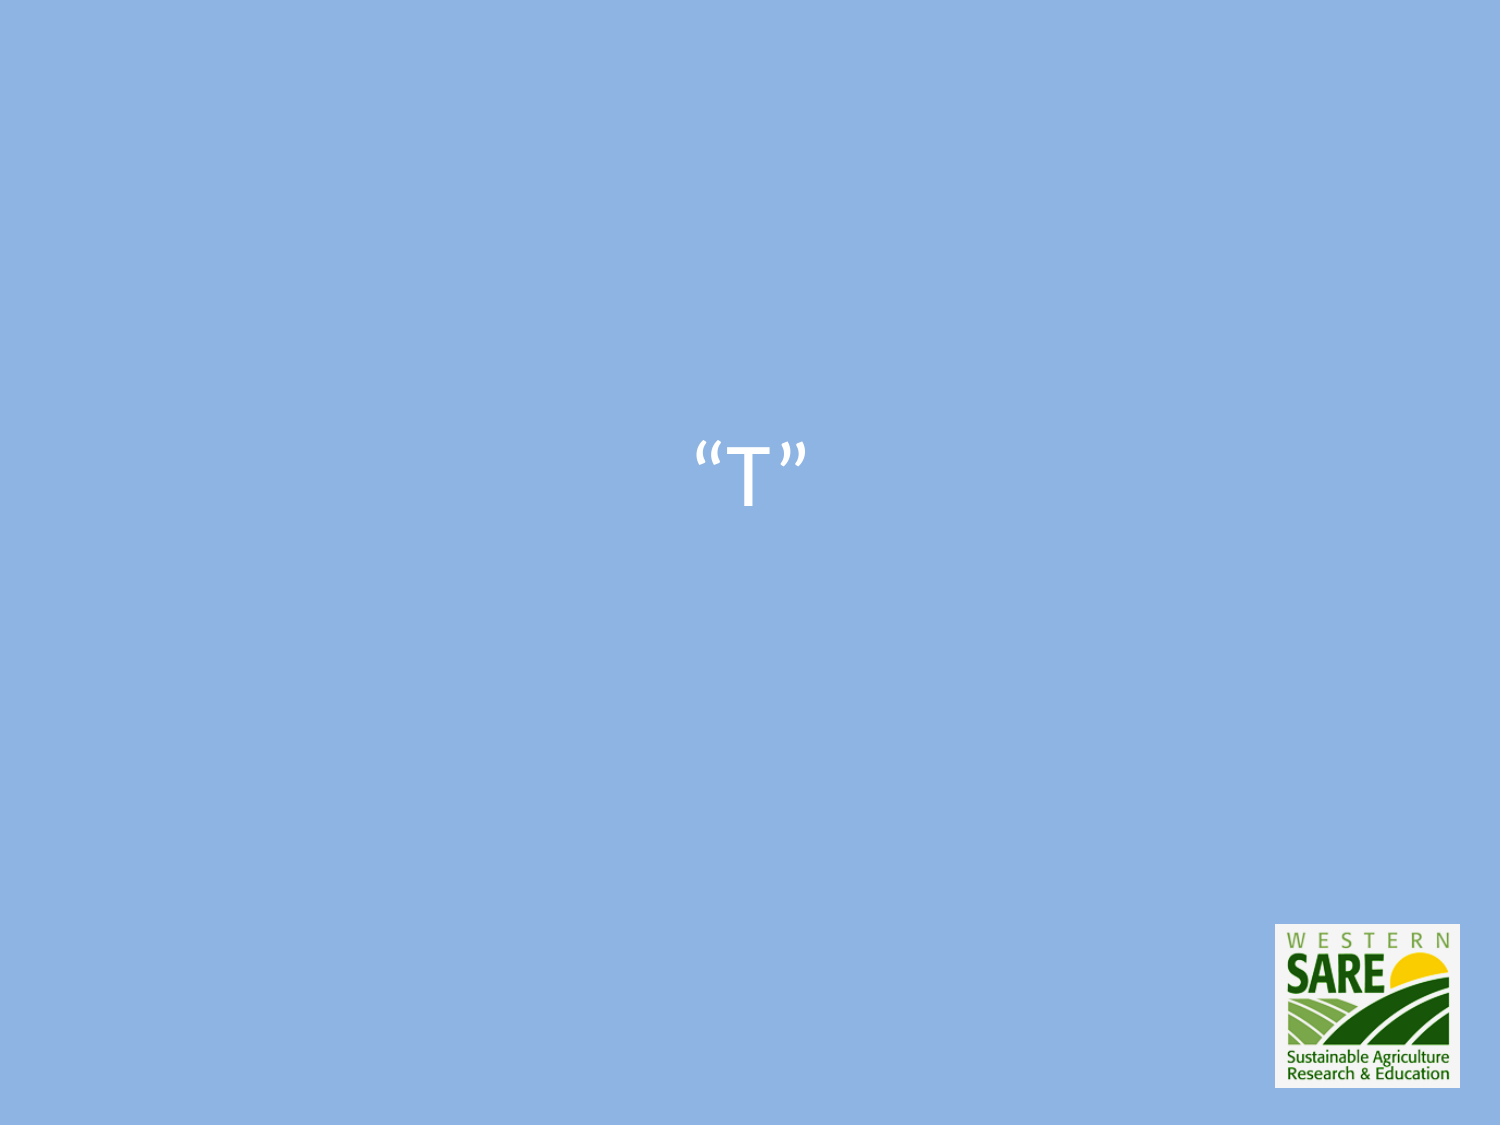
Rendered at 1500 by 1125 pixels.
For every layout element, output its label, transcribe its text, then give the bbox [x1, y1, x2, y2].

picture [1274, 924, 1460, 1088]
title “T” [112, 349, 1388, 591]
